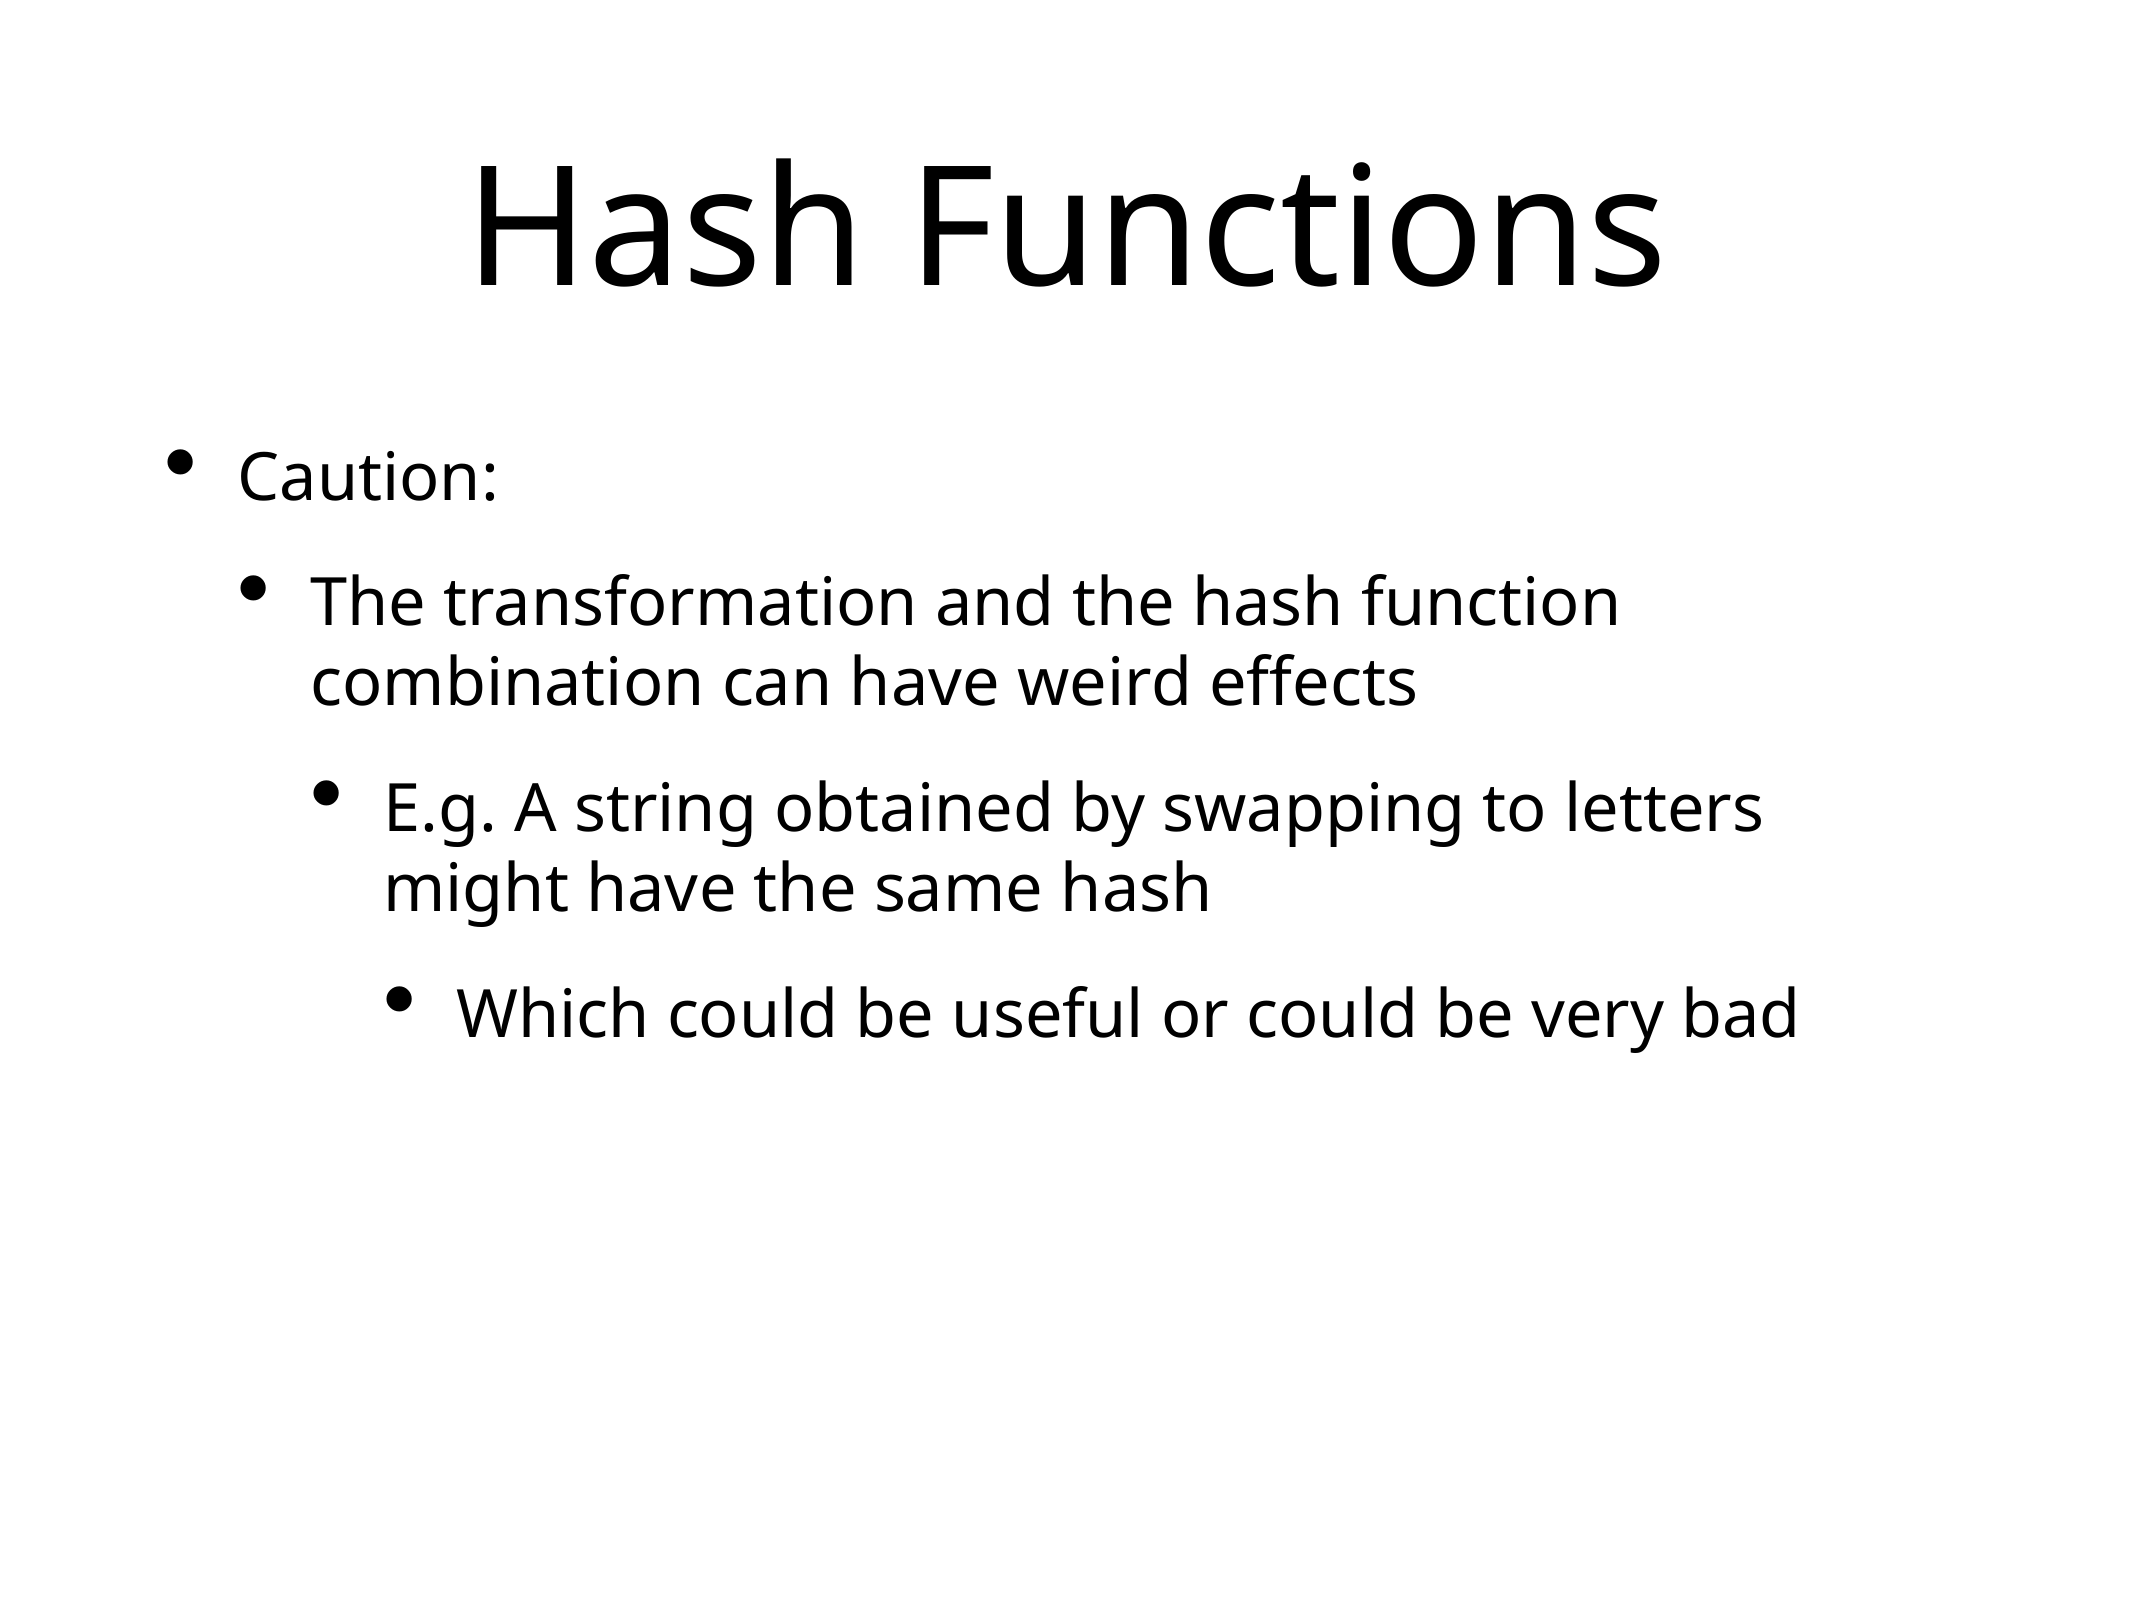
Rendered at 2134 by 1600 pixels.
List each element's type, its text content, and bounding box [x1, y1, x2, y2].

list Caution: The transformation and the hash function combination can have weird effects E.g. A string obtained by swapping to letters might have the same hash Which could be useful or could be very bad [155, 424, 1978, 1457]
title Hash Functions [155, 41, 1978, 397]
